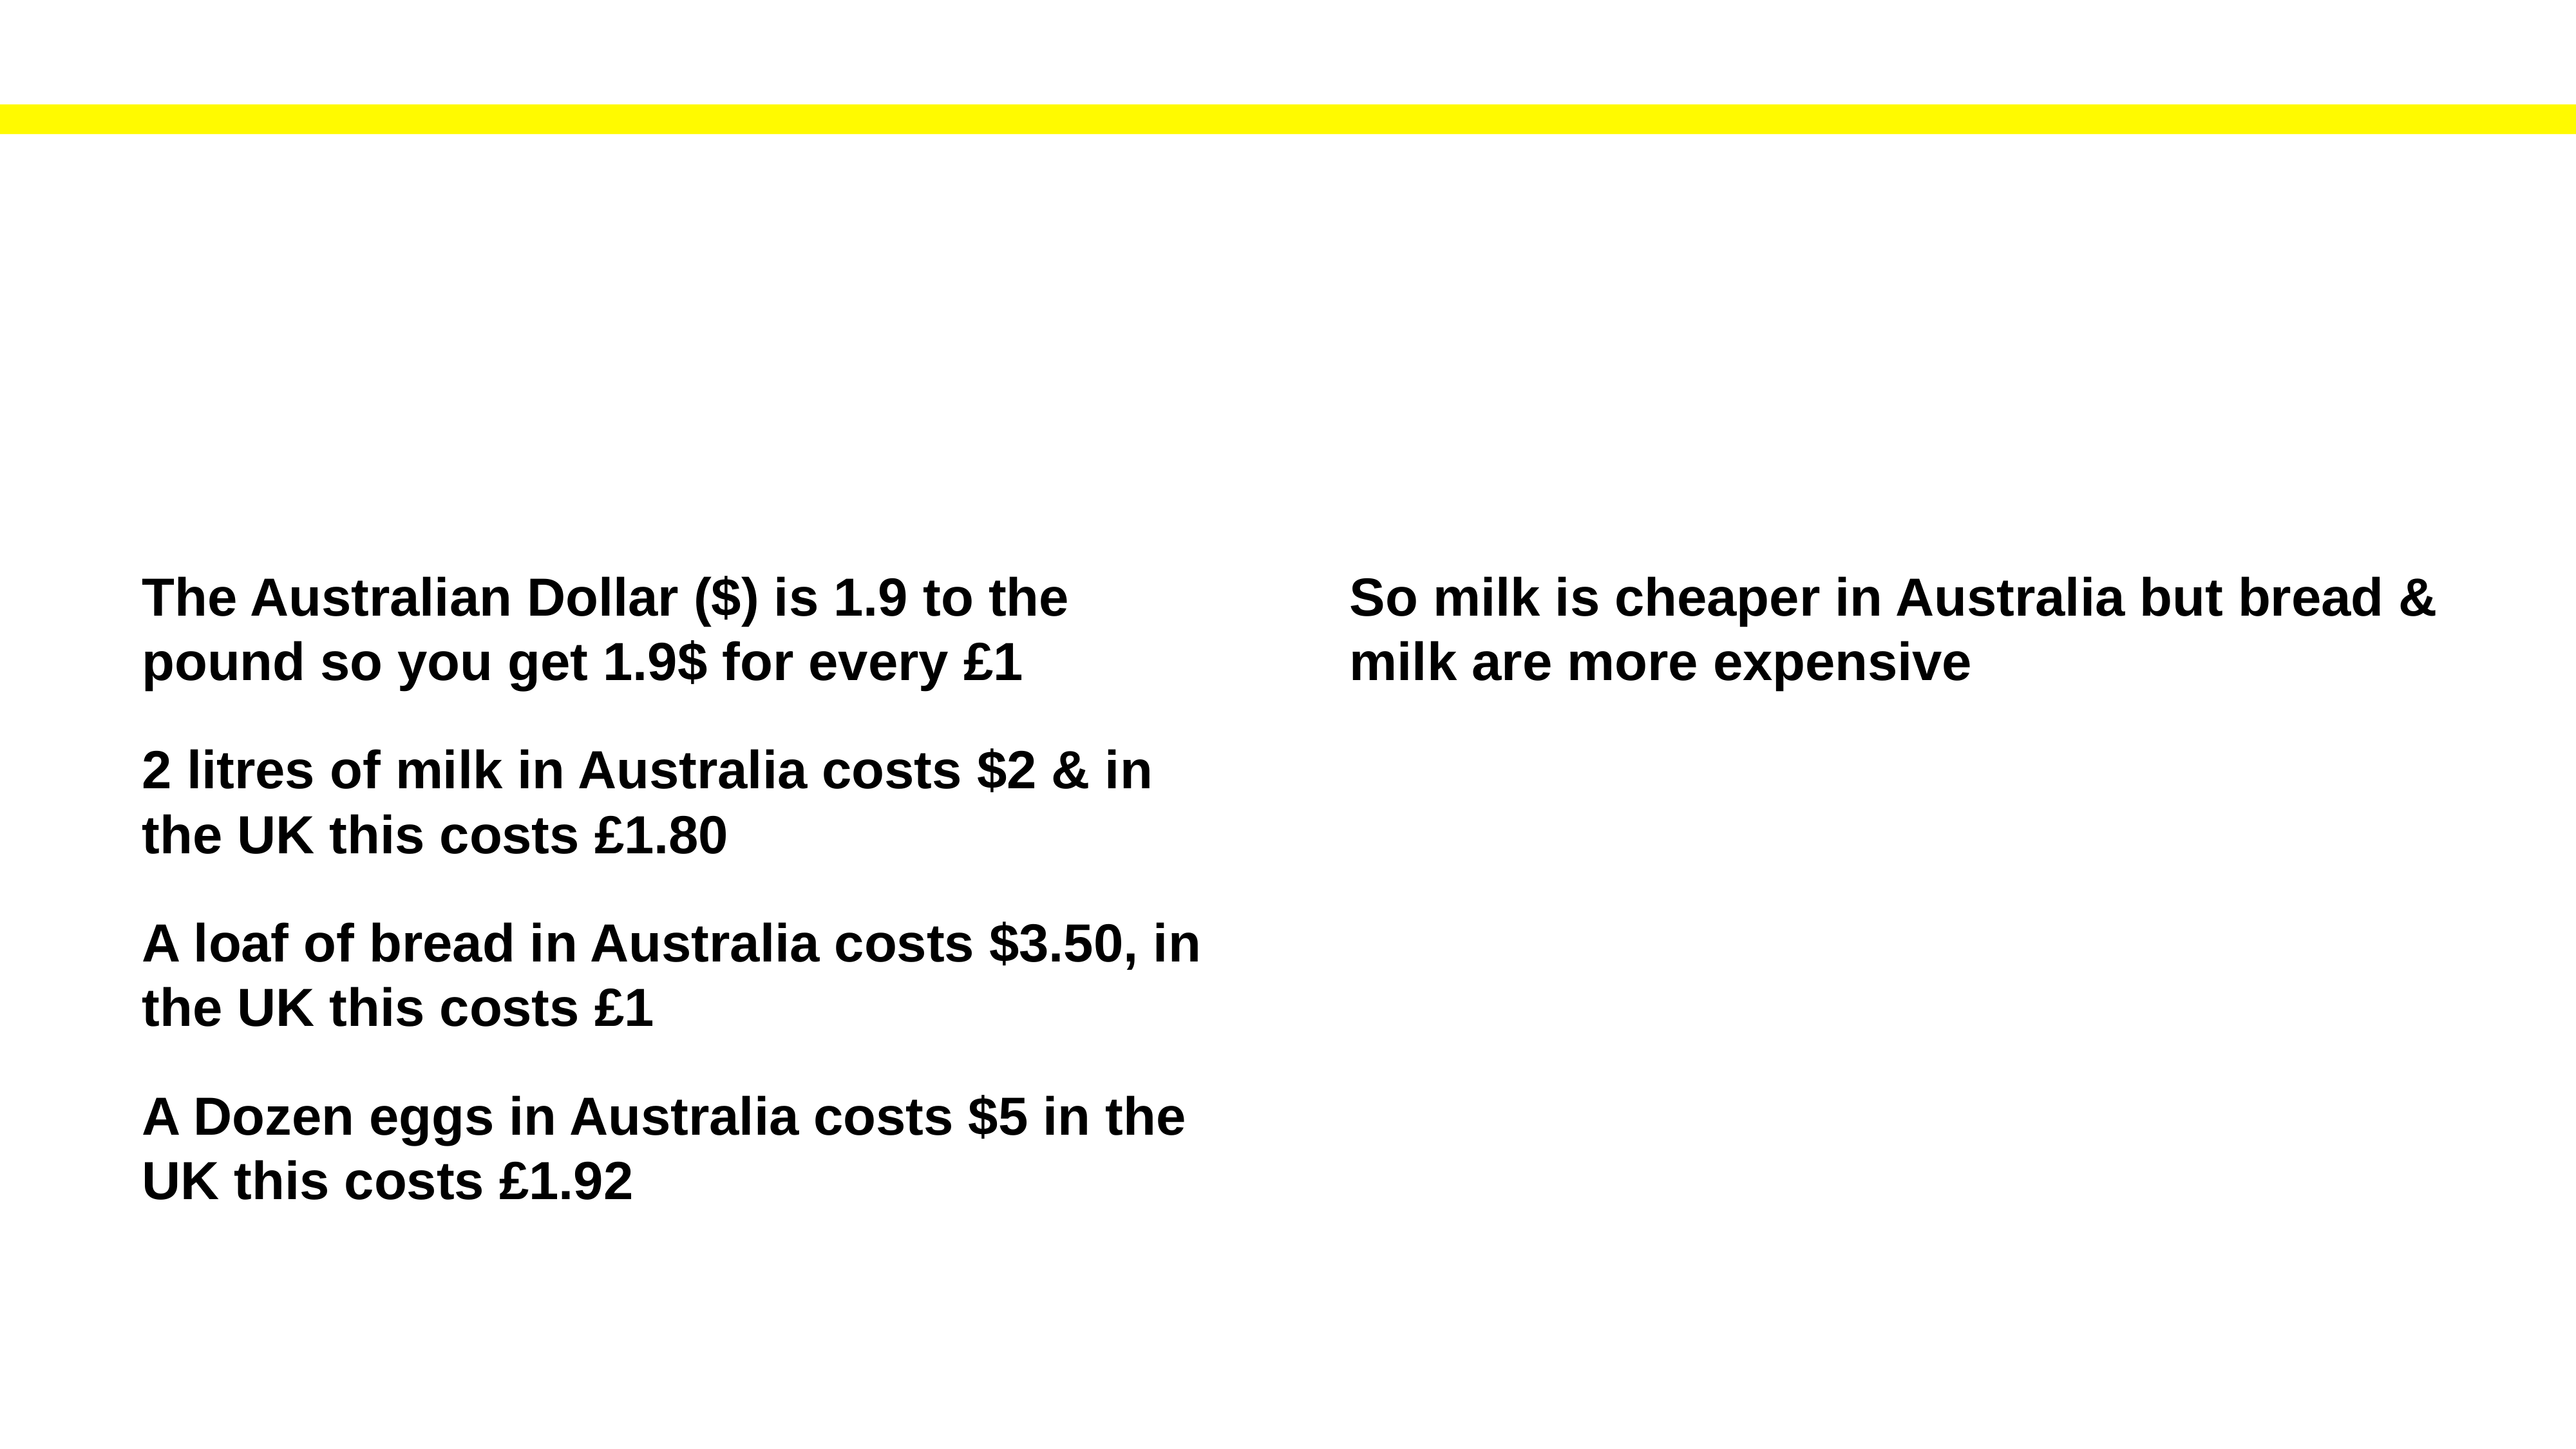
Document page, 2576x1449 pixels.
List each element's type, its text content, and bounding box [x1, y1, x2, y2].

list The Australian Dollar ($) is 1.9 to the pound so you get 1.9$ for every £1 2 litres of milk in Australia costs $2 & in the UK this costs £1.80 A loaf of bread in Australia costs $3.50, in the UK this costs £1 A Dozen eggs in Australia costs $5 in the UK this costs £1.92 So milk is cheaper in Australia but bread & milk are more expensive [136, 556, 2448, 1311]
